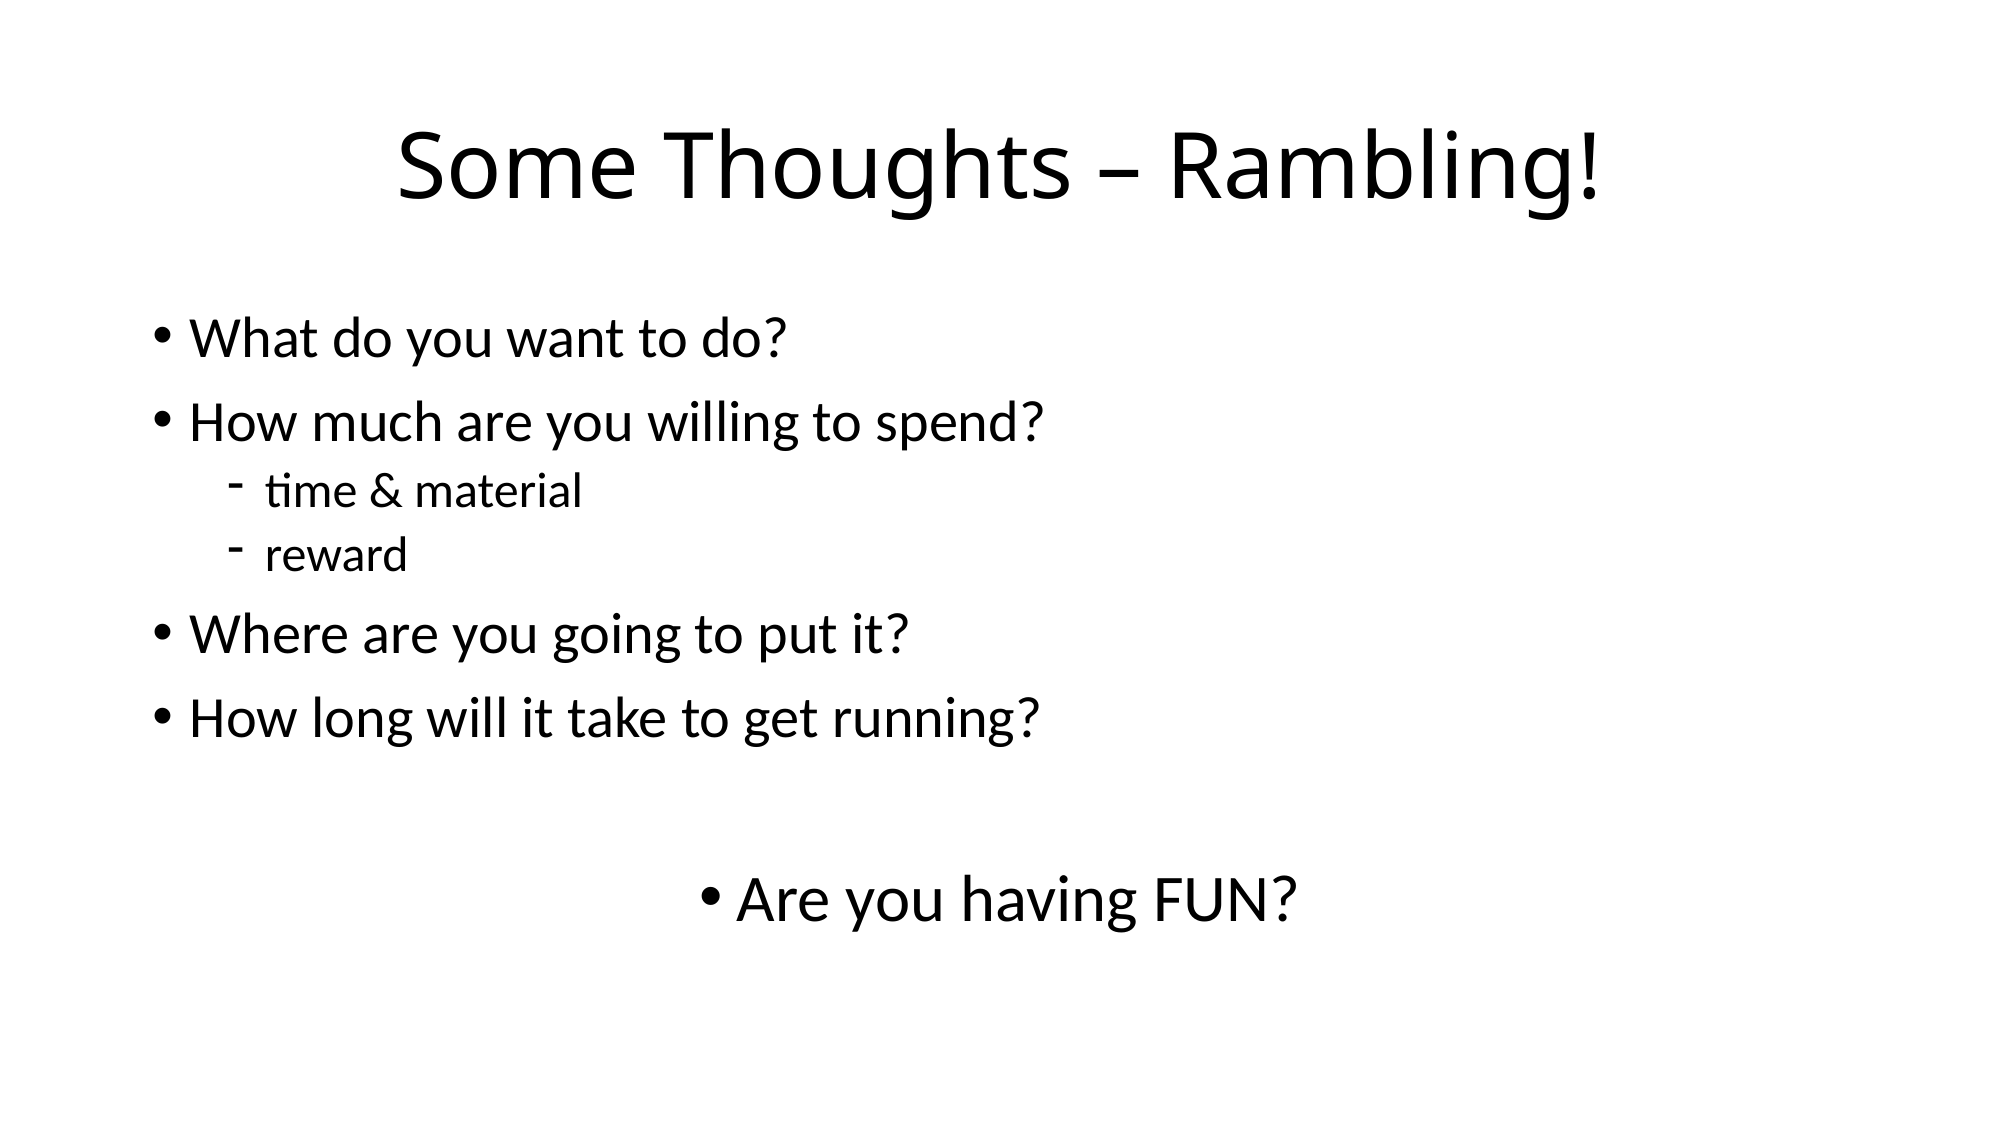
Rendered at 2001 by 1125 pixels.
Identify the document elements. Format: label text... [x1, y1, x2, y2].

list What do you want to do? How much are you willing to spend? time & material reward Where are you going to put it? How long will it take to get running? Are you having FUN? [137, 299, 1863, 1014]
title Some Thoughts – Rambling! [137, 59, 1863, 278]
